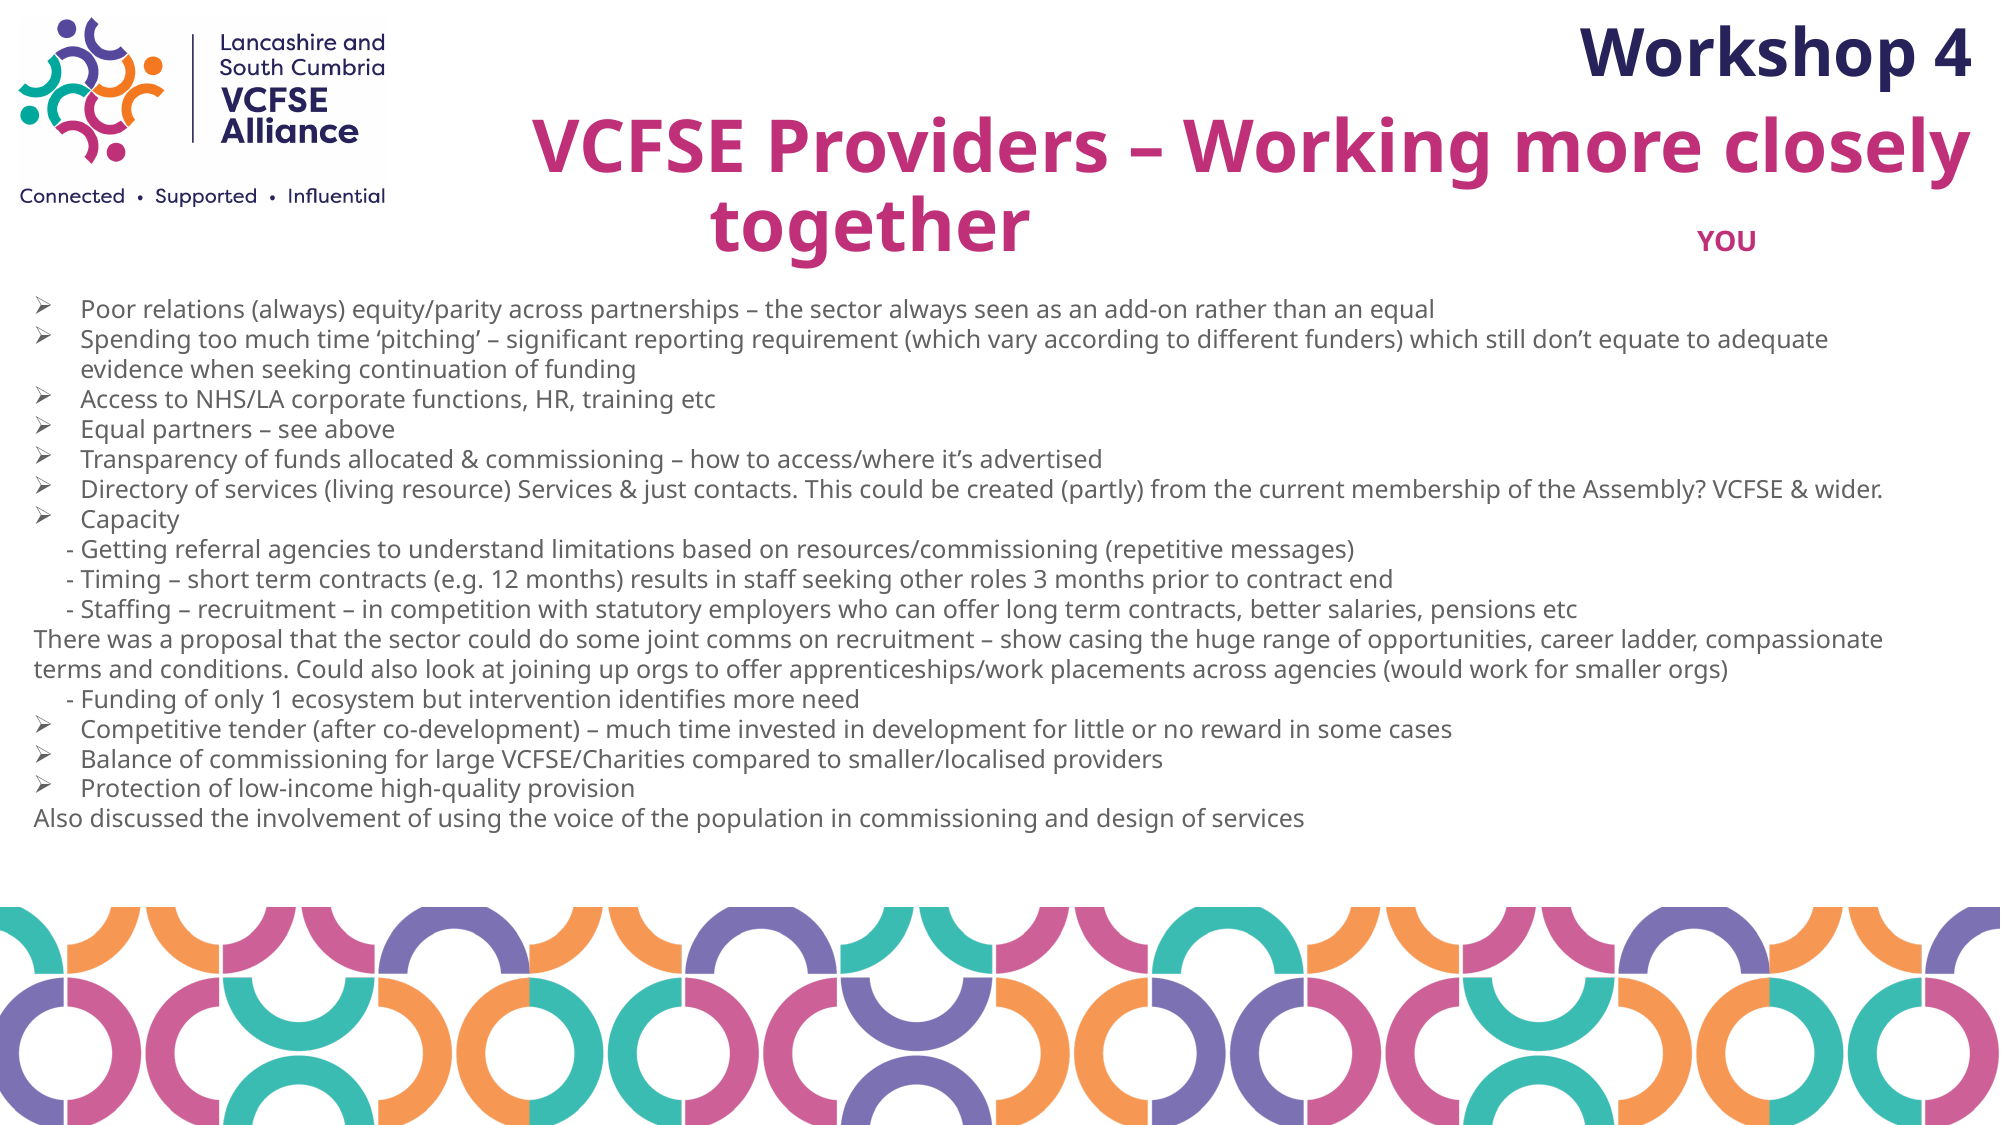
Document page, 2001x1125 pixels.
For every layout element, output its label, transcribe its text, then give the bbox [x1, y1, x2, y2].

picture [18, 17, 386, 208]
text_box VCFSE Providers – Working more closely together YOU [385, 98, 2000, 436]
text_box Workshop 4 [785, 11, 2000, 98]
title [0, 907, 2000, 1125]
text_box Poor relations (always) equity/parity across partnerships – the sector always seen as an add-on rather than an equal Spending too much time ‘pitching’ – significant reporting requirement (which vary according to different funders) which still don’t equate to adequate evidence when seeking continuation of funding Access to NHS/LA corporate functions, HR, training etc Equal partners – see above Transparency of funds allocated & commissioning – how to access/where it’s advertised Directory of services (living resource) Services & just contacts. This could be created (partly) from the current membership of the Assembly? VCFSE & wider. Capacity - Getting referral agencies to understand limitations based on resources/commissioning (repetitive messages) - Timing – short term contracts (e.g. 12 months) results in staff seeking other roles 3 months prior to contract end - Staffing – recruitment – in competition with statutory employers who can offer long term contracts, better salaries, pensions etc There was a proposal that the sector could do some joint comms on recruitment – show casing the huge range of opportunities, career ladder, compassionate terms and conditions. Could also look at joining up orgs to offer apprenticeships/work placements across agencies (would work for smaller orgs) - Funding of only 1 ecosystem but intervention identifies more need Competitive tender (after co-development) – much time invested in development for little or no reward in some cases Balance of commissioning for large VCFSE/Charities compared to smaller/localised providers Protection of low-income high-quality provision Also discussed the involvement of using the voice of the population in commissioning and design of services [18, 286, 1906, 841]
